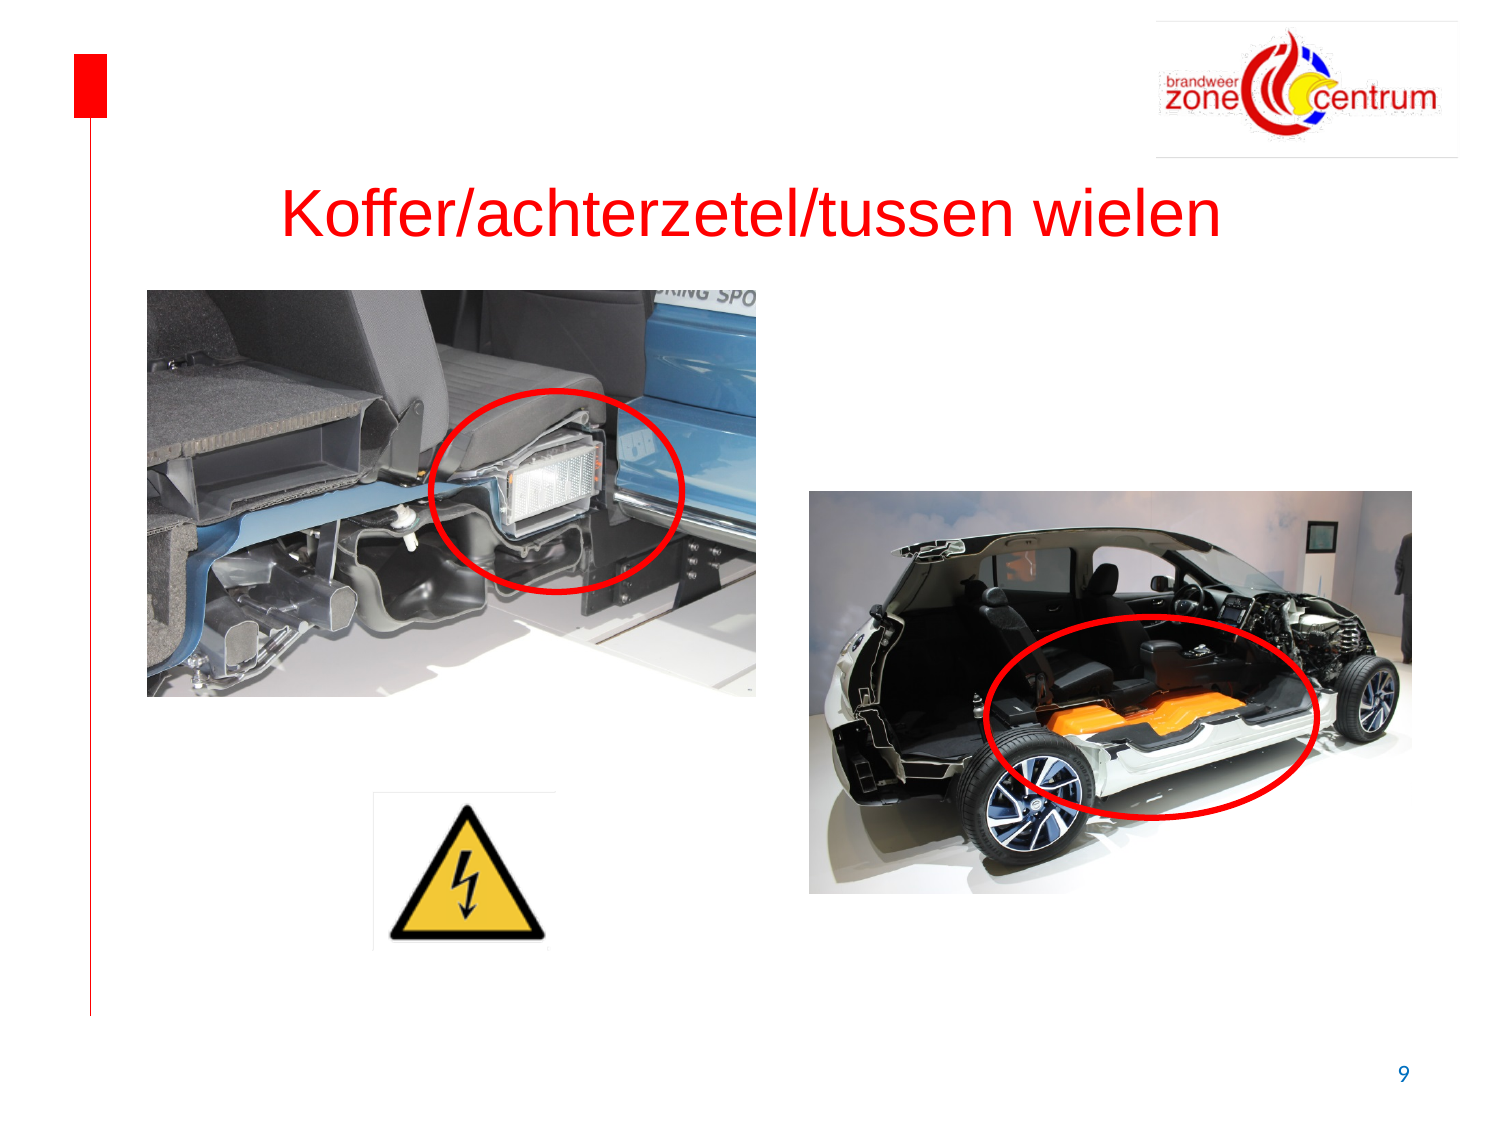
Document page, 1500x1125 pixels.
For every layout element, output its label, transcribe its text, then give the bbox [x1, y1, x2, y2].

picture [1156, 20, 1500, 159]
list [372, 791, 557, 953]
picture [809, 491, 1412, 894]
title Koffer/achterzetel/tussen wielen [105, 106, 1399, 324]
picture [147, 290, 756, 697]
